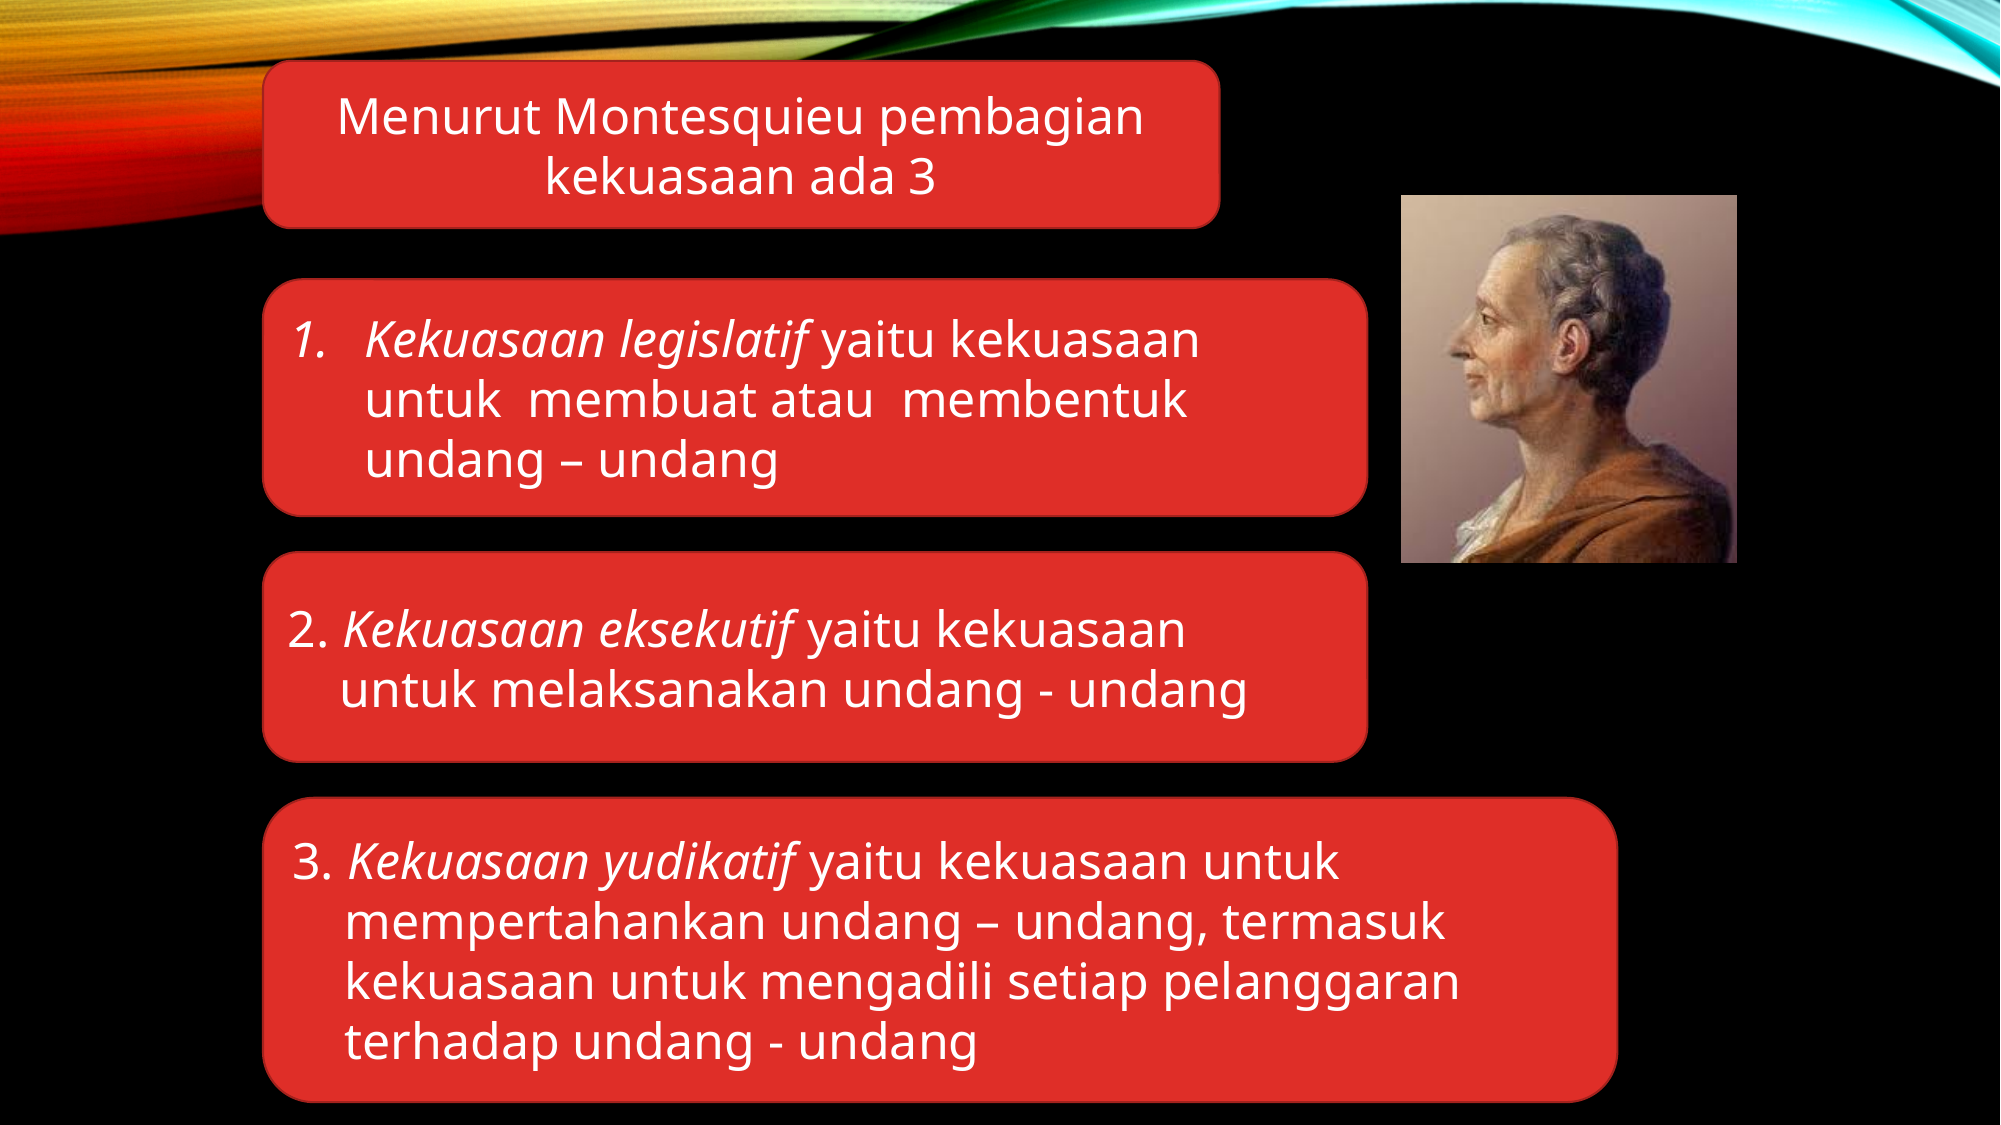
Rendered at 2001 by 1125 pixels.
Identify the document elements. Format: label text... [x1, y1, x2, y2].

text_box 2. Kekuasaan eksekutif yaitu kekuasaan untuk melaksanakan undang - undang [261, 551, 1369, 763]
text_box Kekuasaan legislatif yaitu kekuasaan untuk membuat atau membentuk undang – undang [261, 278, 1369, 518]
text_box Menurut Montesquieu pembagian kekuasaan ada 3 [261, 59, 1221, 230]
text_box 3. Kekuasaan yudikatif yaitu kekuasaan untuk mempertahankan undang – undang, termasuk kekuasaan untuk mengadili setiap pelanggaran terhadap undang - undang [261, 796, 1619, 1104]
picture [0, 0, 2000, 563]
